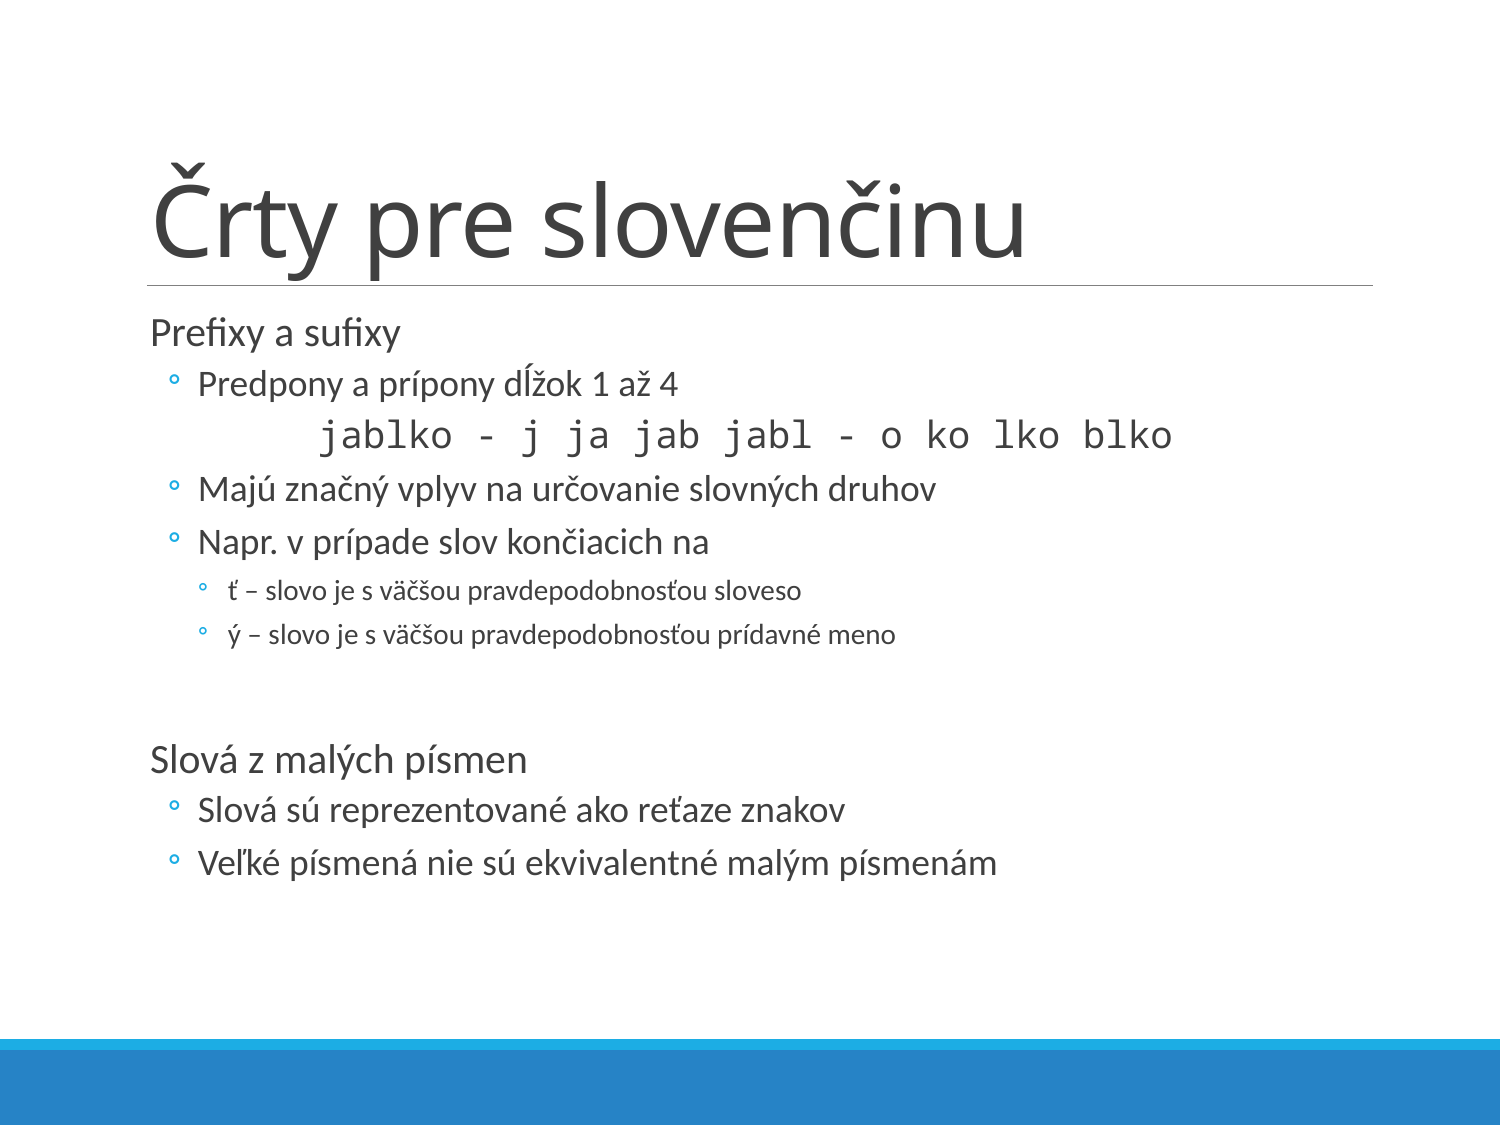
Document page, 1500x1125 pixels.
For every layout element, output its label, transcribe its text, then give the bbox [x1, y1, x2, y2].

title Črty pre slovenčinu [135, 47, 1373, 285]
list Prefixy a sufixy Predpony a prípony dĺžok 1 až 4 jablko - j ja jab jabl - o ko lko blko Majú značný vplyv na určovanie slovných druhov Napr. v prípade slov končiacich na ť – slovo je s väčšou pravdepodobnosťou sloveso ý – slovo je s väčšou pravdepodobnosťou prídavné meno Slová z malých písmen Slová sú reprezentované ako reťaze znakov Veľké písmená nie sú ekvivalentné malým písmenám [135, 302, 1373, 963]
